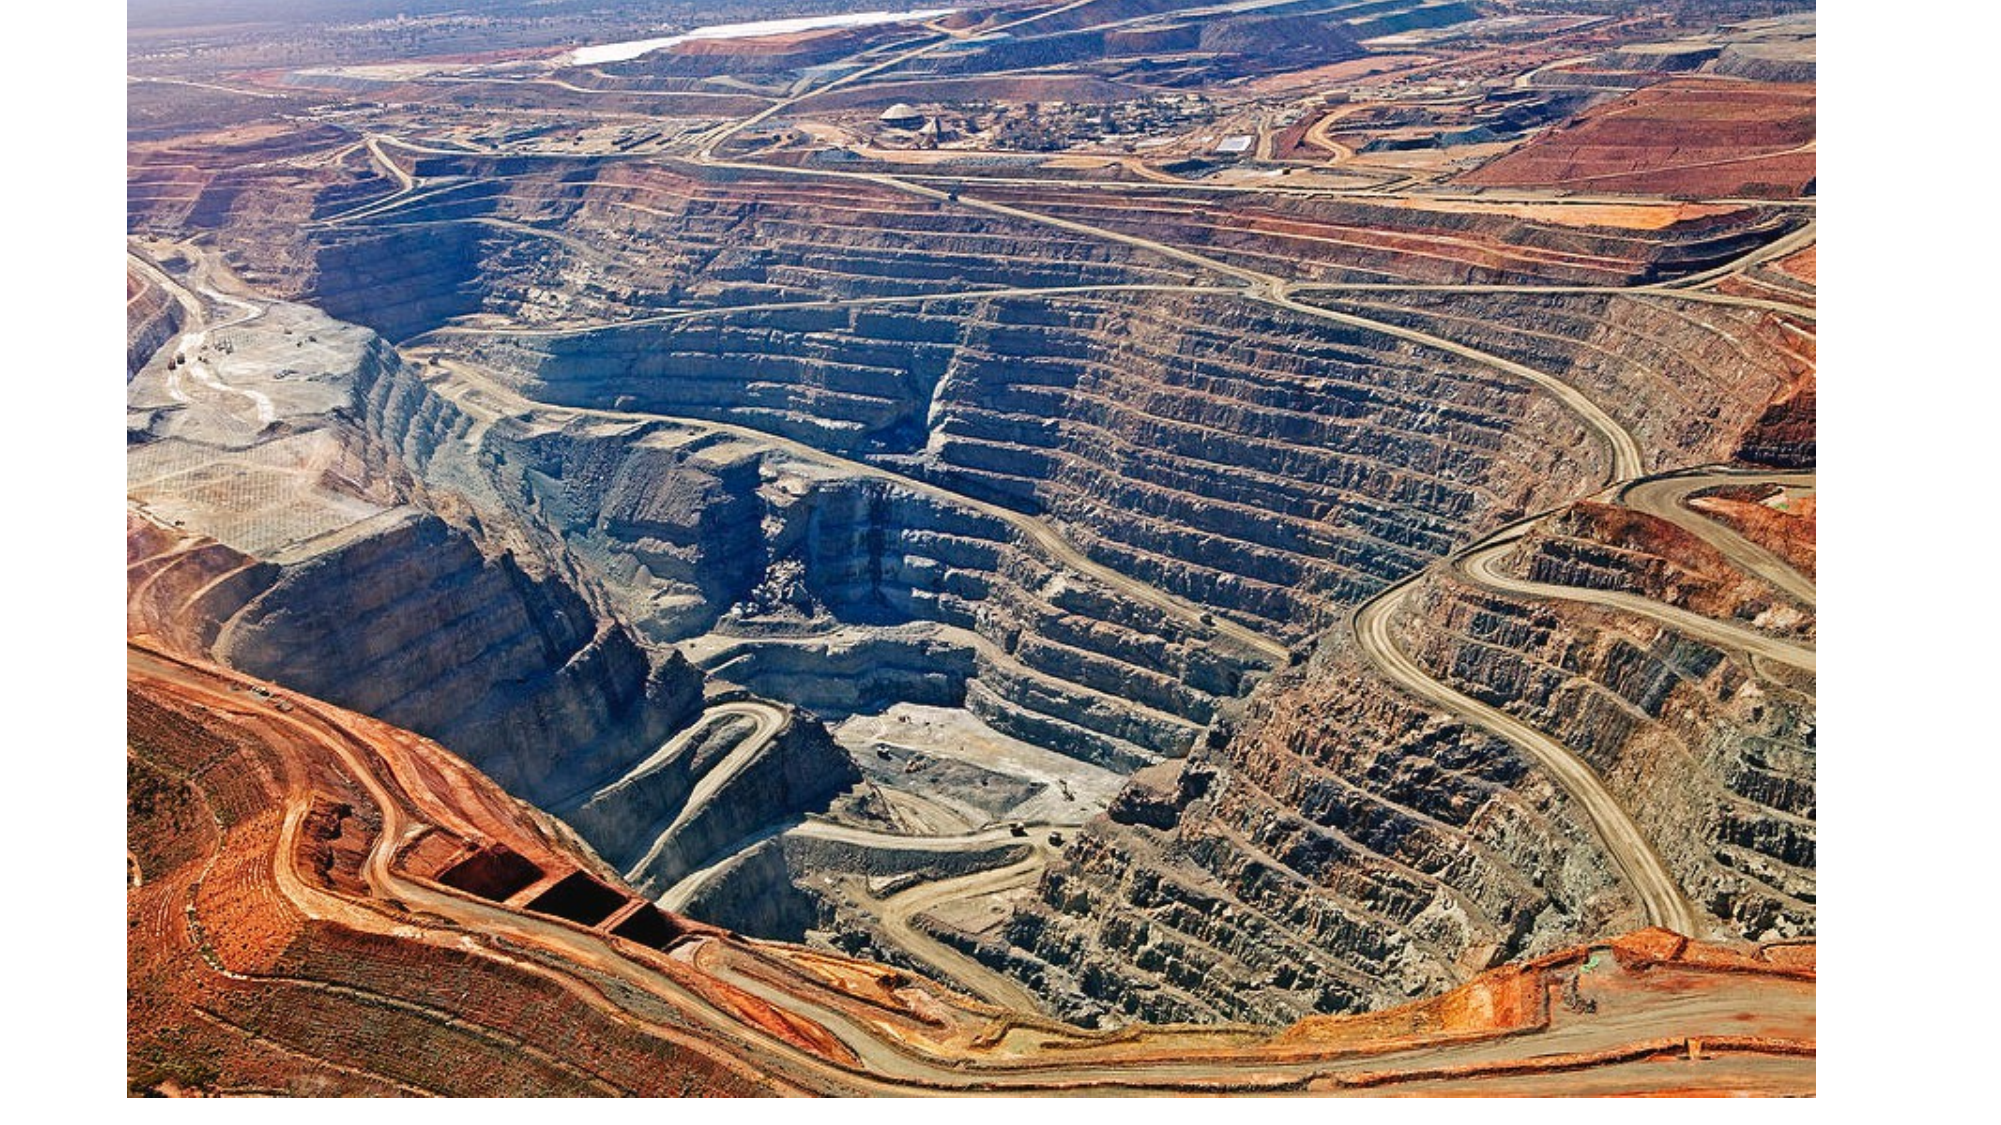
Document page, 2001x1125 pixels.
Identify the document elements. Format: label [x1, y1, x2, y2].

picture [127, 0, 1816, 1098]
